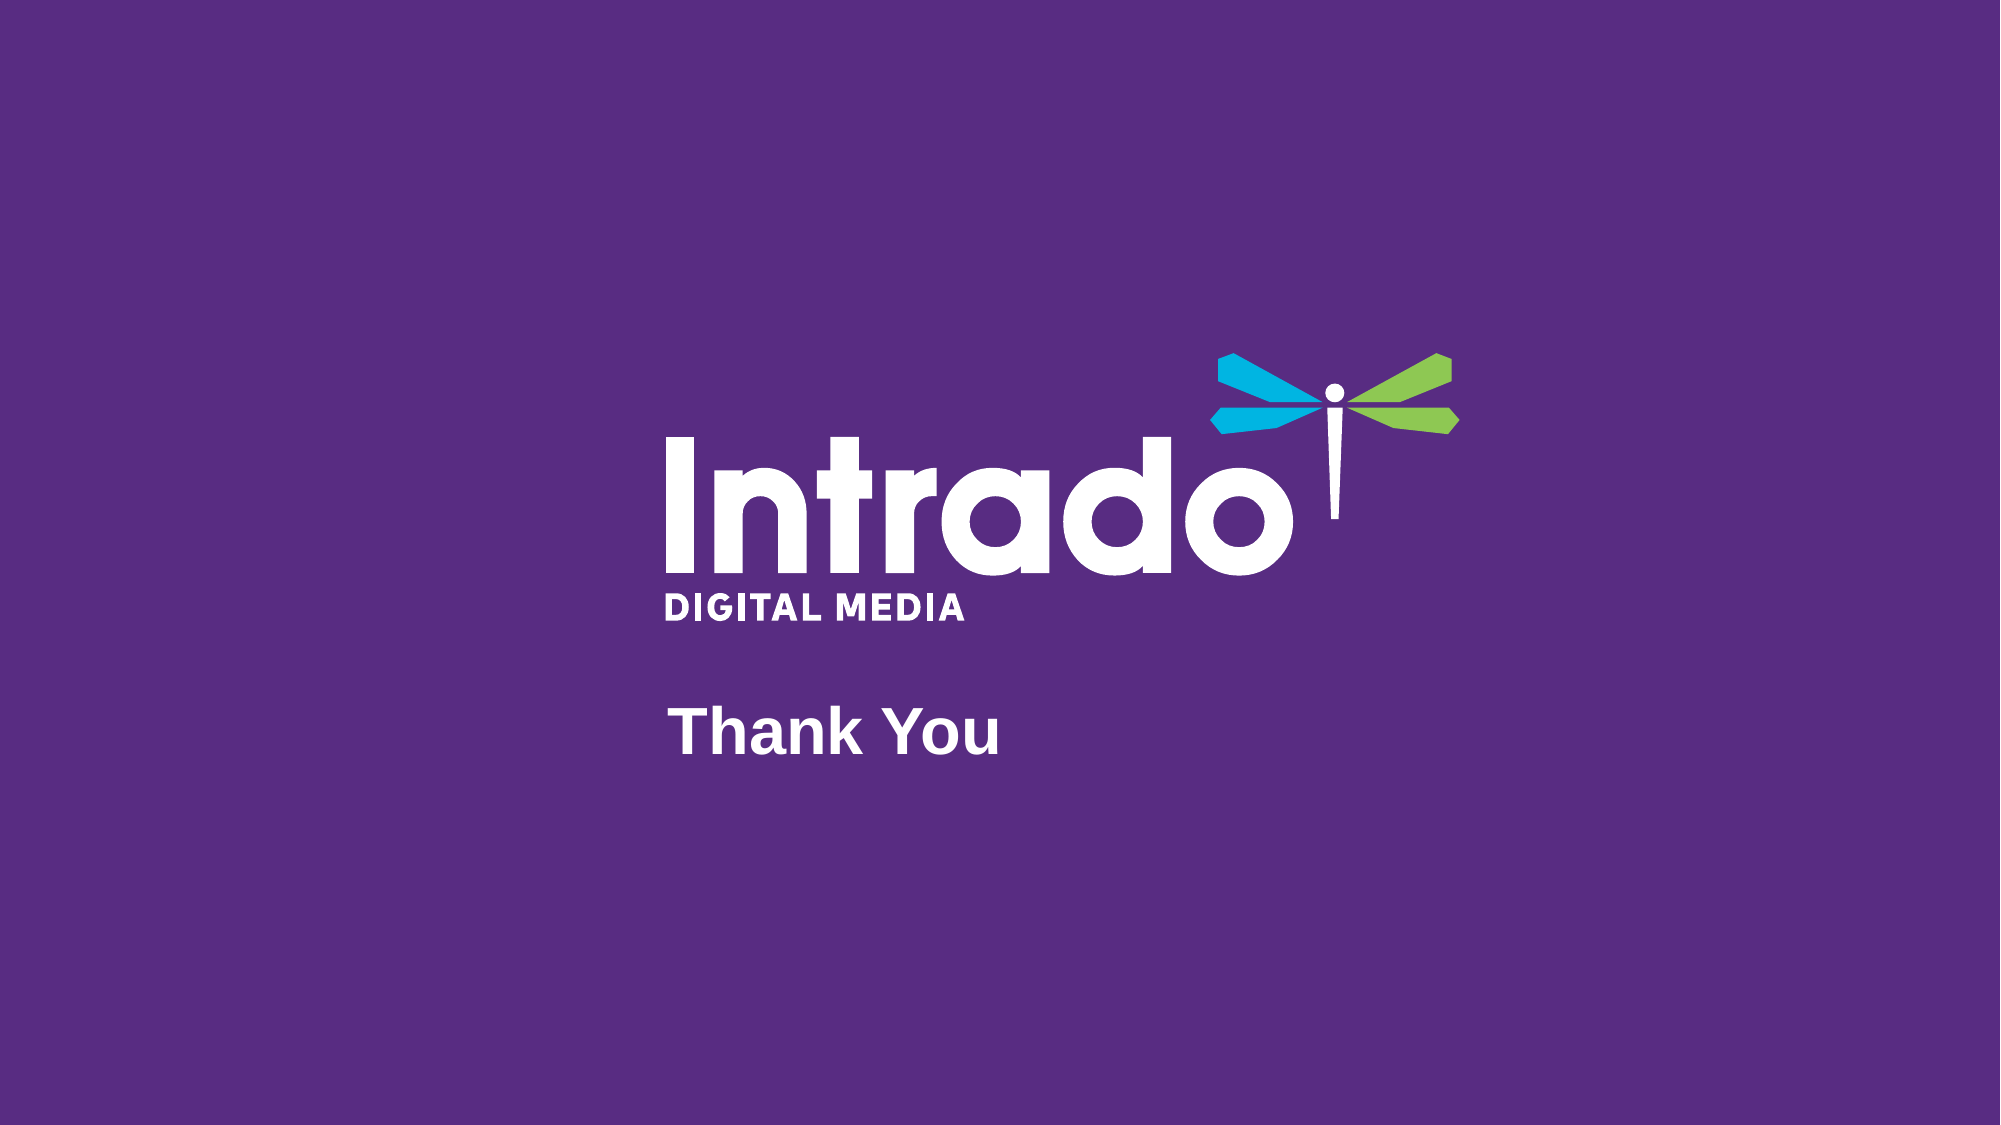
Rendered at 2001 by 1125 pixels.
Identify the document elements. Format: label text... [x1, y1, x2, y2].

text_box Thank You [652, 680, 1421, 775]
